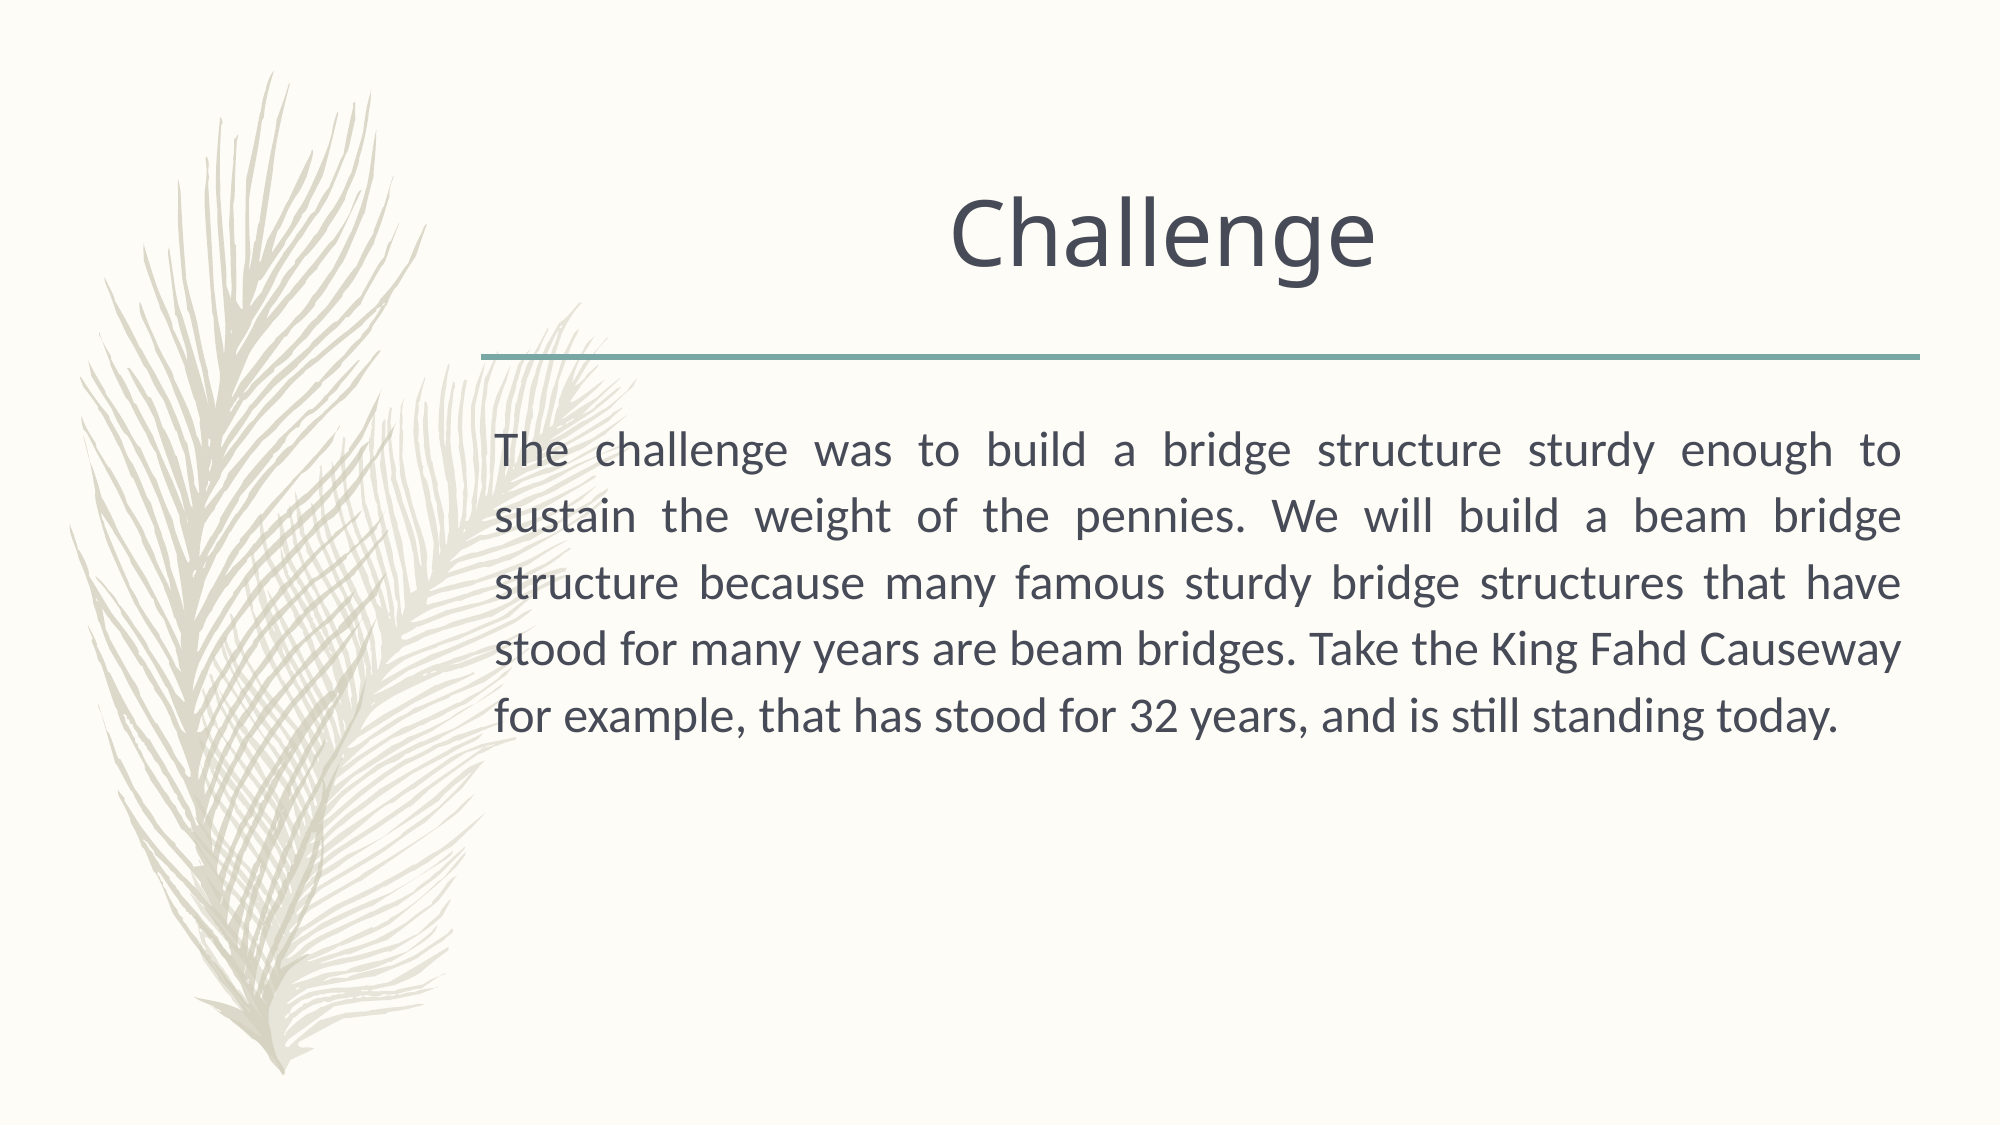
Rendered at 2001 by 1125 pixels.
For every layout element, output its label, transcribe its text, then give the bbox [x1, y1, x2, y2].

title Challenge [933, 171, 2000, 428]
list The challenge was to build a bridge structure sturdy enough to sustain the weight of the pennies. We will build a beam bridge structure because many famous sturdy bridge structures that have stood for many years are beam bridges. Take the King Fahd Causeway for example, that has stood for 32 years, and is still standing today. [479, 402, 1918, 1002]
